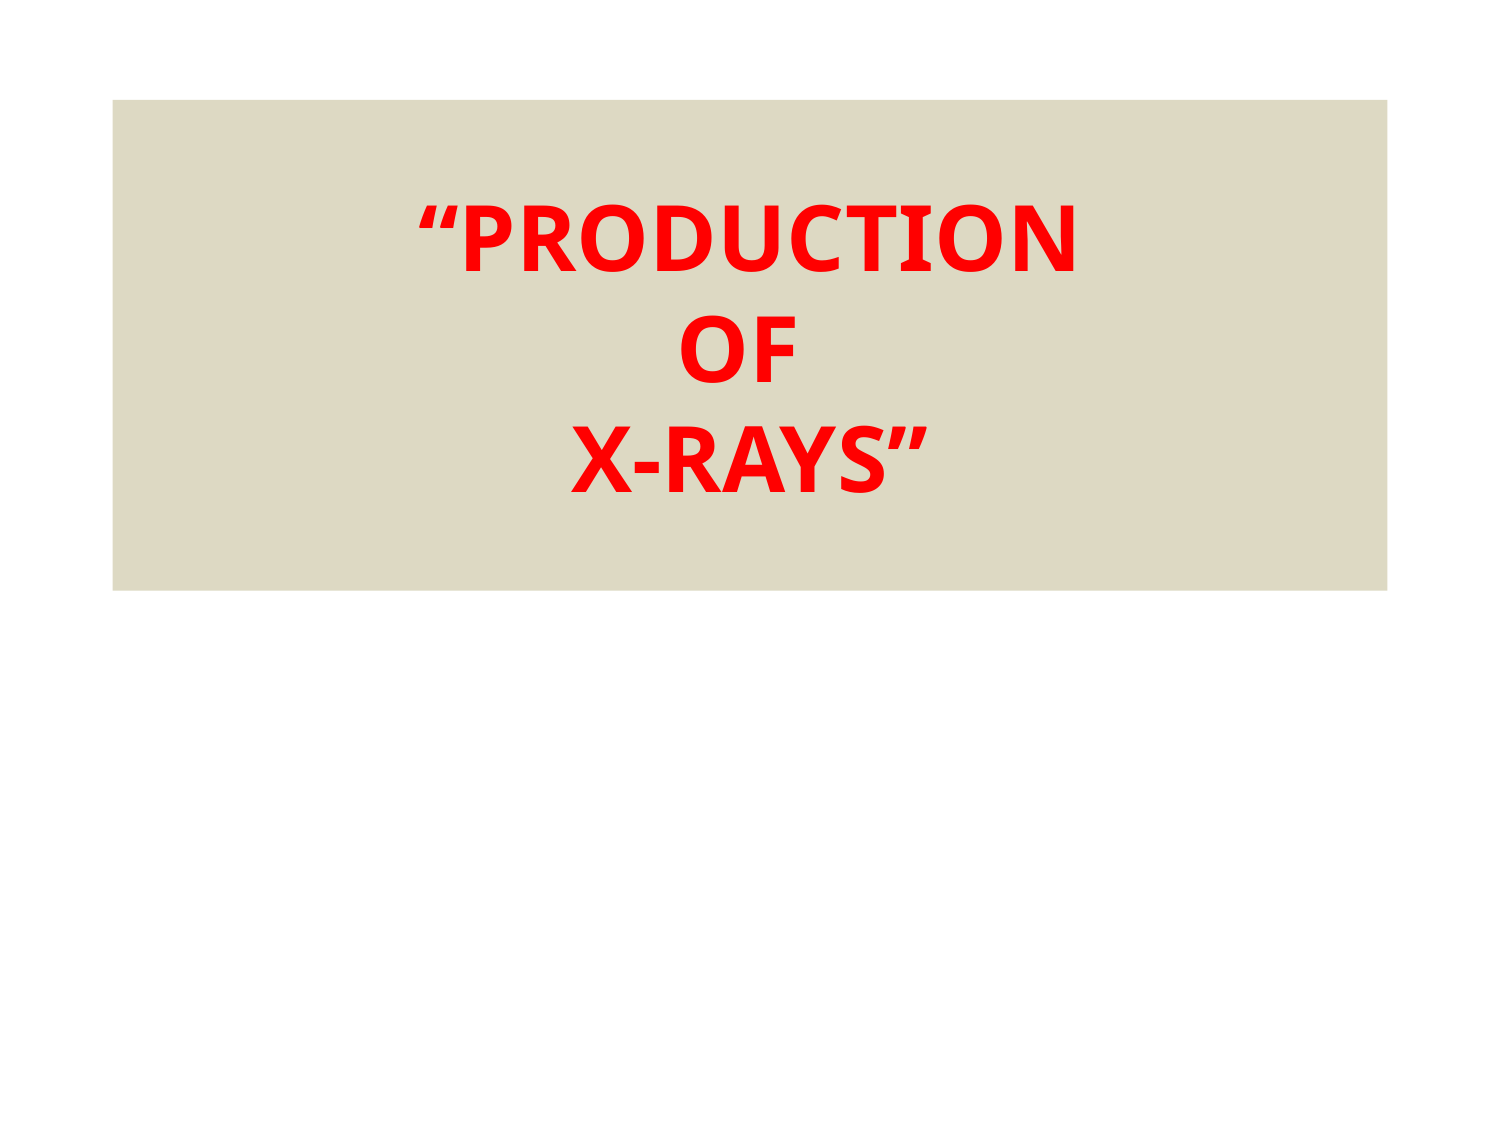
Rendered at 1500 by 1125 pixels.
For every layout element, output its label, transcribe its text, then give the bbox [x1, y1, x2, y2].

title “PRODUCTION OF X-RAYS” [112, 99, 1388, 591]
